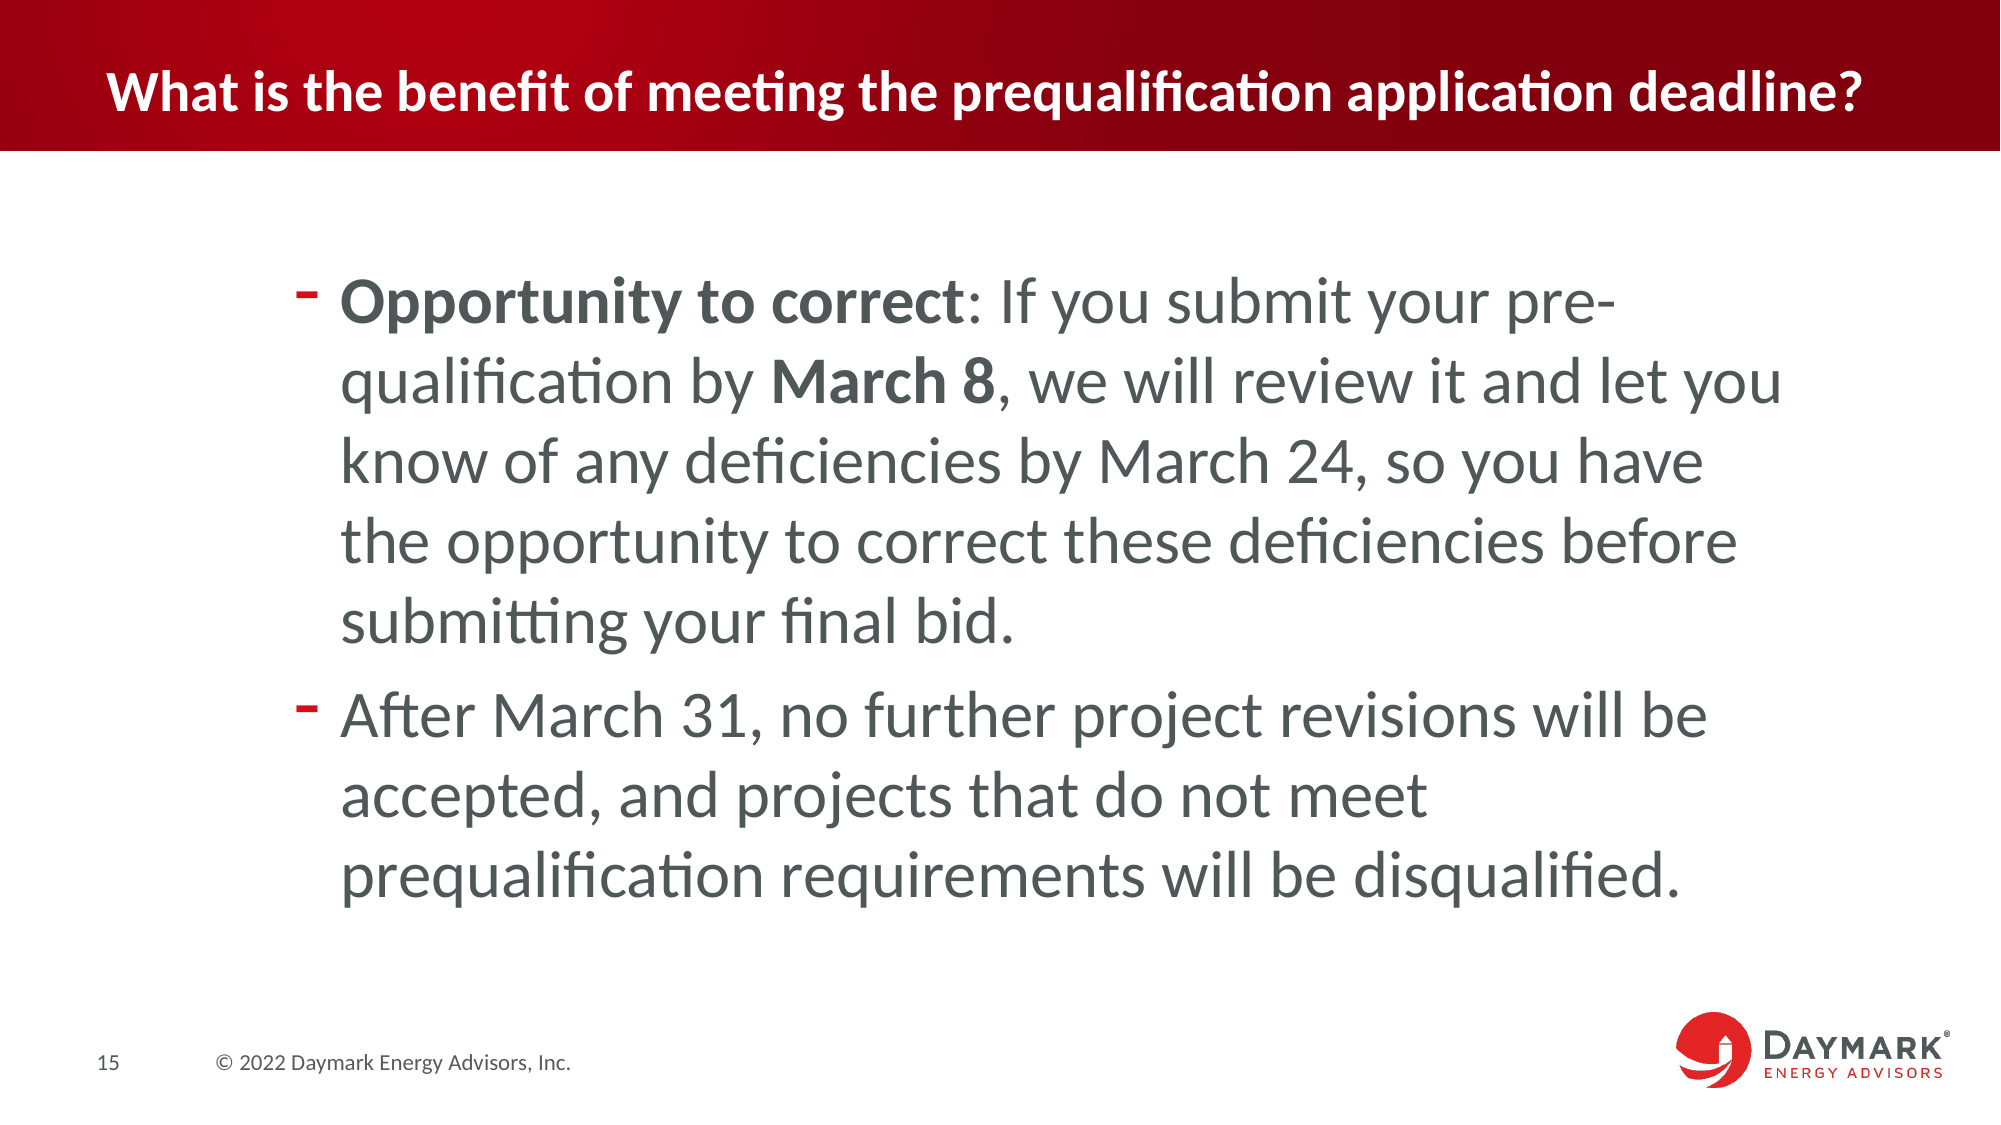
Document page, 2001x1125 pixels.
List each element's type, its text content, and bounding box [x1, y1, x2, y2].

title What is the benefit of meeting the prequalification application deadline? [91, 24, 1909, 151]
slide_number 15 [50, 1032, 167, 1091]
picture [0, 0, 2000, 151]
list Opportunity to correct: If you submit your pre-qualification by March 8, we will review it and let you know of any deficiencies by March 24, so you have the opportunity to correct these deficiencies before submitting your final bid. After March 31, no further project revisions will be accepted, and projects that do not meet prequalification requirements will be disqualified. [216, 249, 1800, 963]
picture [1676, 1012, 1950, 1088]
